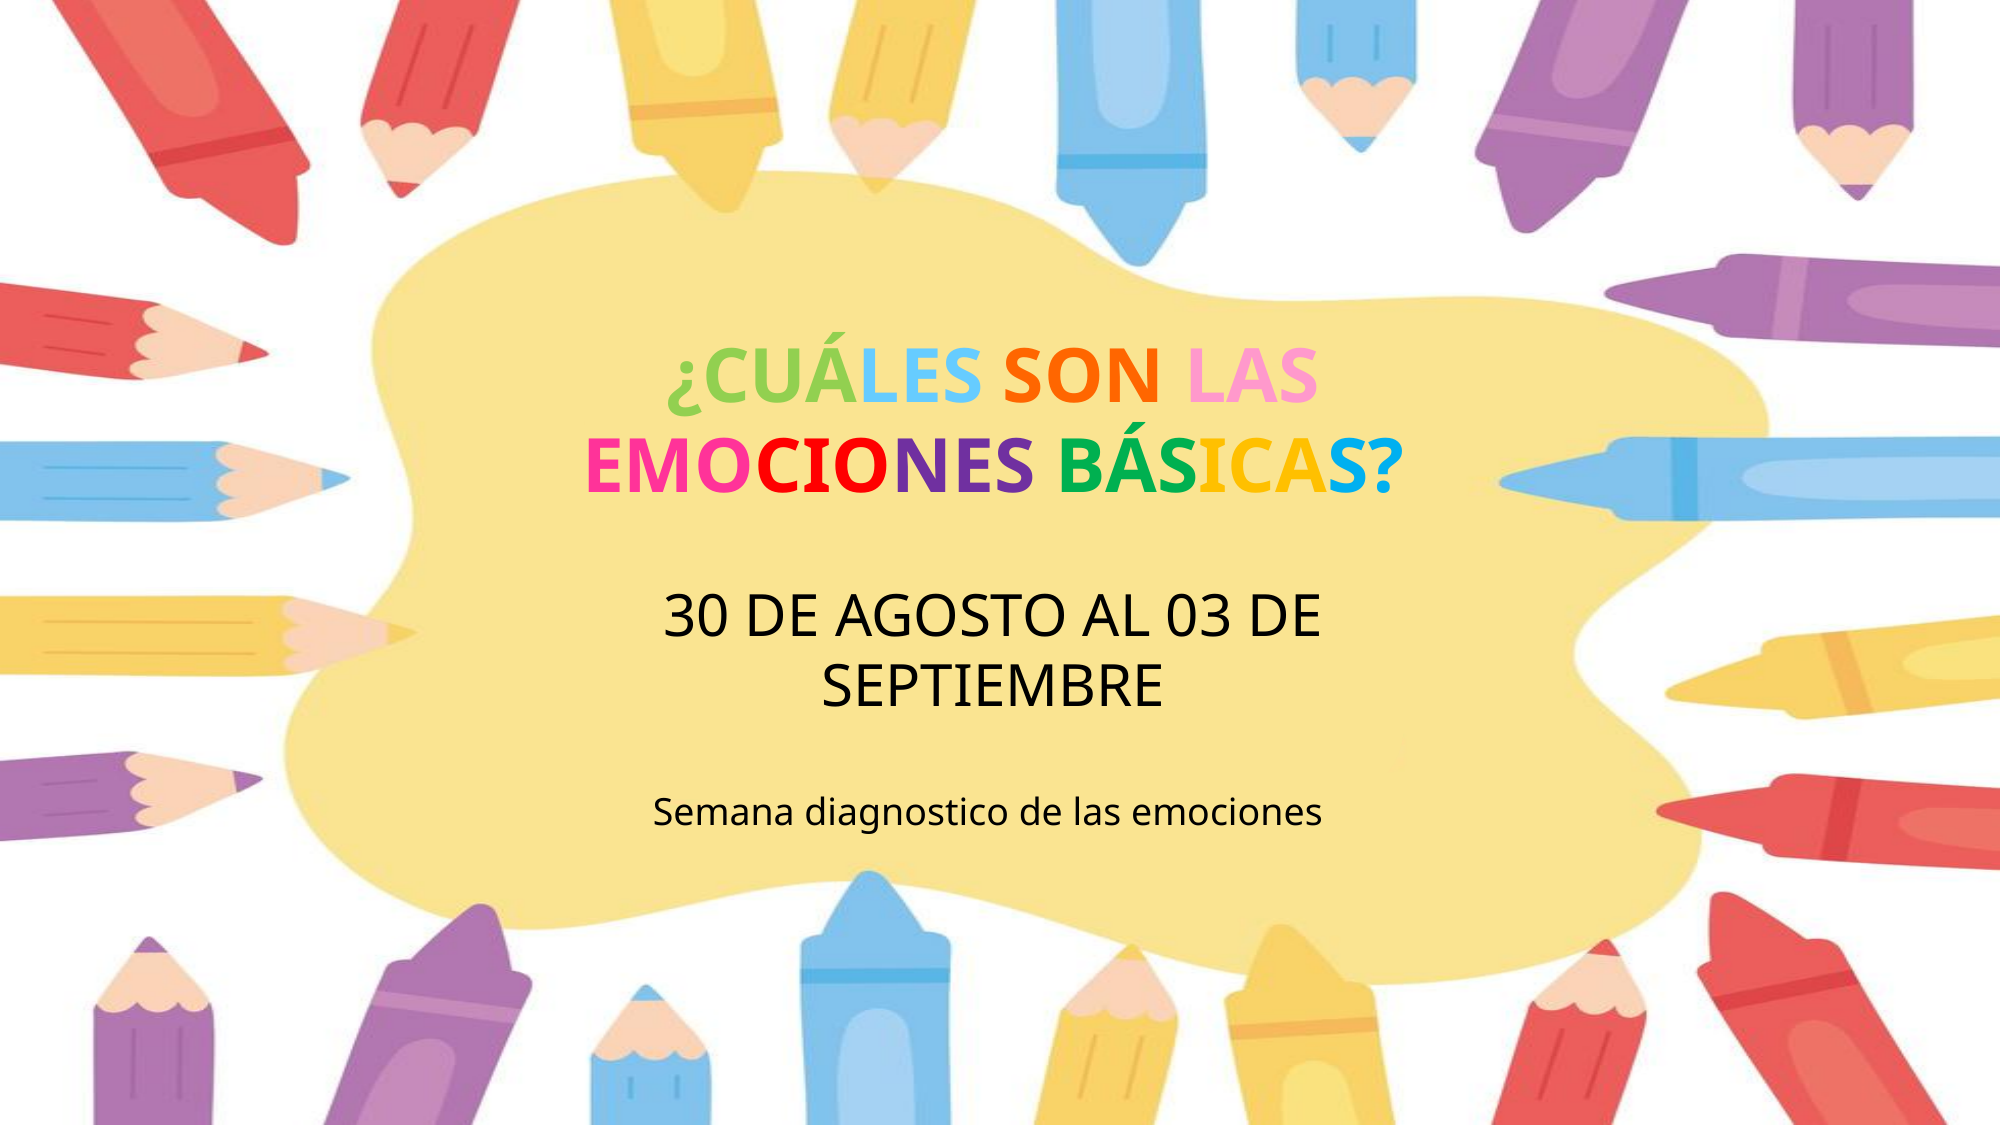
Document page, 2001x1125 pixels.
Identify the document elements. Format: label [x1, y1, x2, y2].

text_box [0, 0, 2000, 1125]
